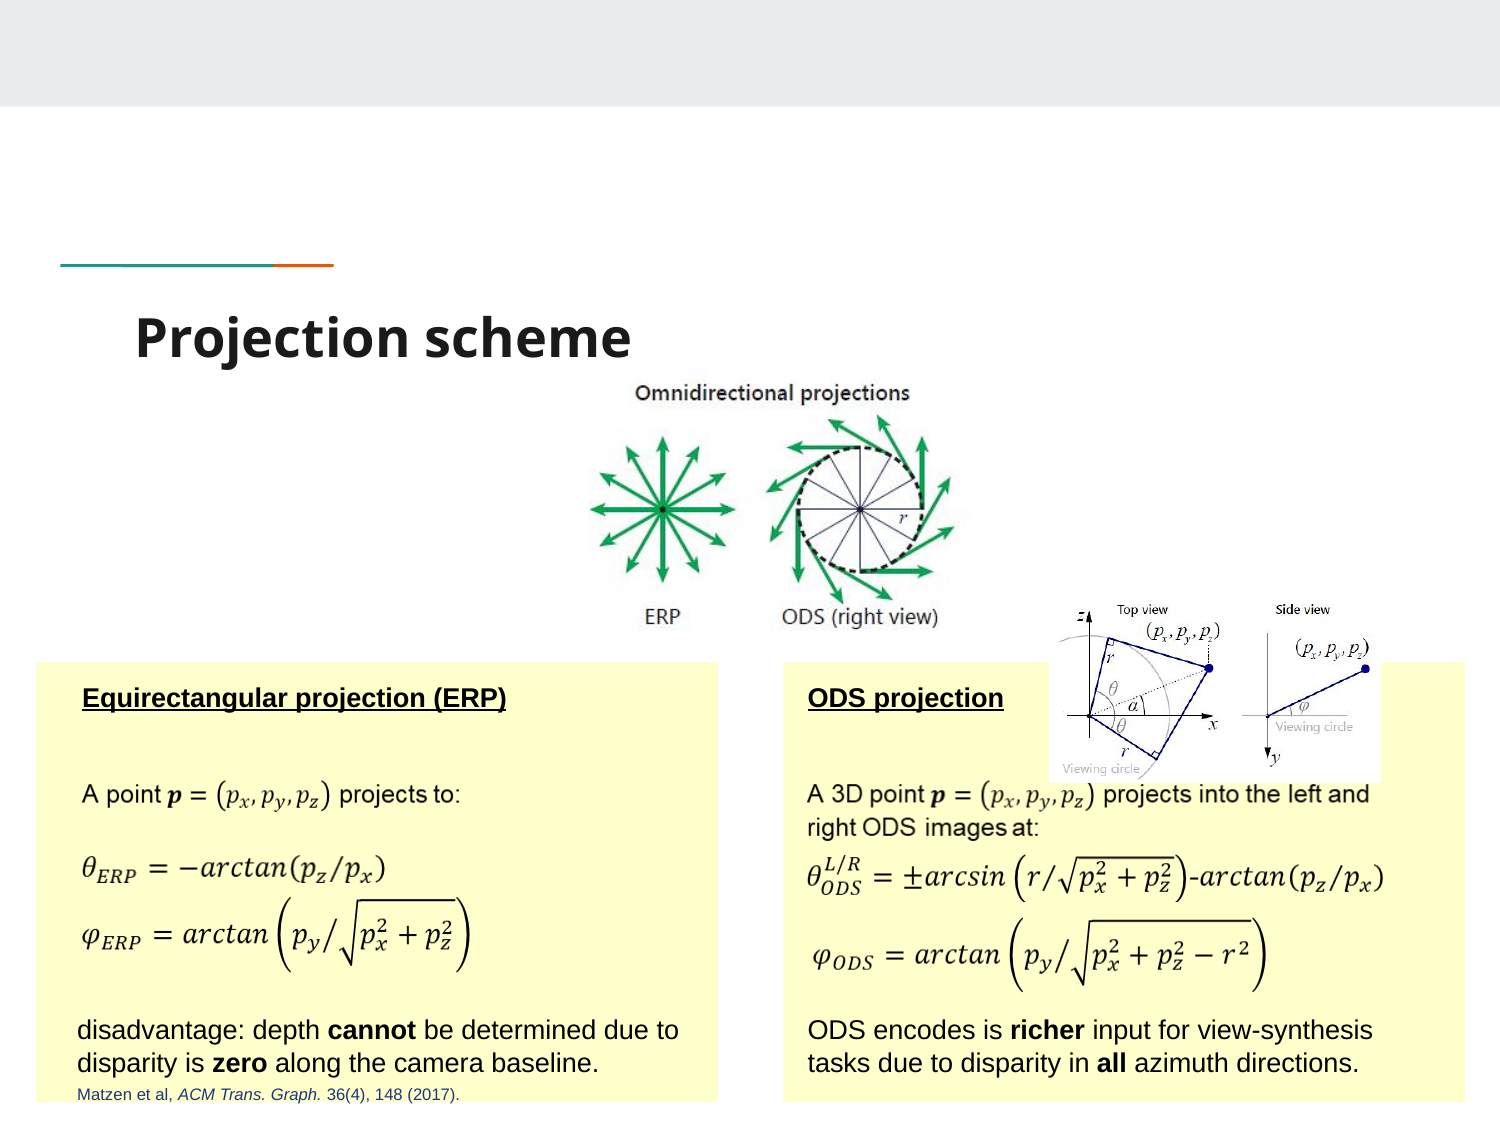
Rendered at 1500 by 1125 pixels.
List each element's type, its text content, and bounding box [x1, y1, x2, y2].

text_box ODS projection [792, 672, 1023, 721]
text_box [783, 662, 1466, 1103]
text_box [806, 913, 1274, 993]
text_box Matzen et al, ACM Trans. Graph. 36(4), 148 (2017). [62, 1076, 962, 1112]
title Projection scheme [119, 288, 1381, 406]
text_box [792, 769, 1426, 850]
text_box [75, 848, 392, 884]
text_box [72, 892, 481, 973]
picture [569, 369, 971, 638]
text_box [36, 662, 719, 1103]
text_box disadvantage: depth cannot be determined due to disparity is zero along the camera baseline. [62, 1005, 753, 1076]
picture [1049, 596, 1381, 783]
text_box [67, 769, 700, 820]
text_box [806, 848, 1412, 902]
text_box Equirectangular projection (ERP) [67, 672, 529, 721]
text_box ODS encodes is richer input for view-synthesis tasks due to disparity in all azimuth directions. [792, 1005, 1457, 1086]
